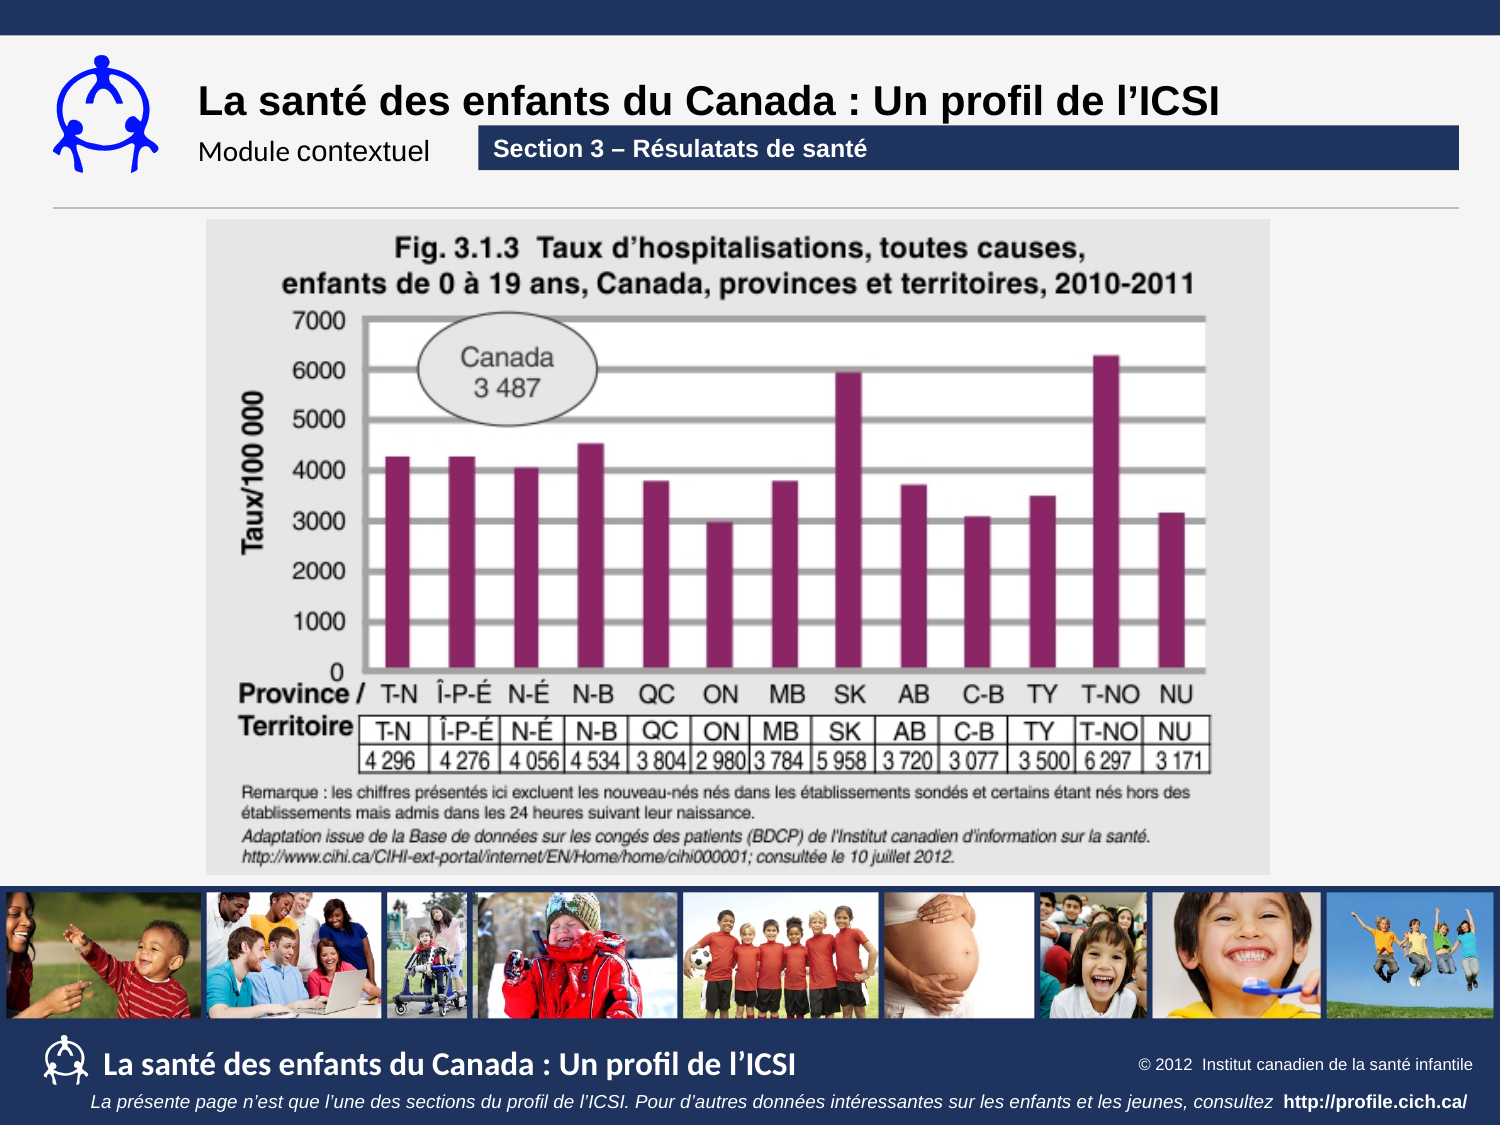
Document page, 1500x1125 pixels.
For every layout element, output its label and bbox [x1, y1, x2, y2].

picture [0, 886, 1500, 1024]
picture [206, 219, 1271, 875]
